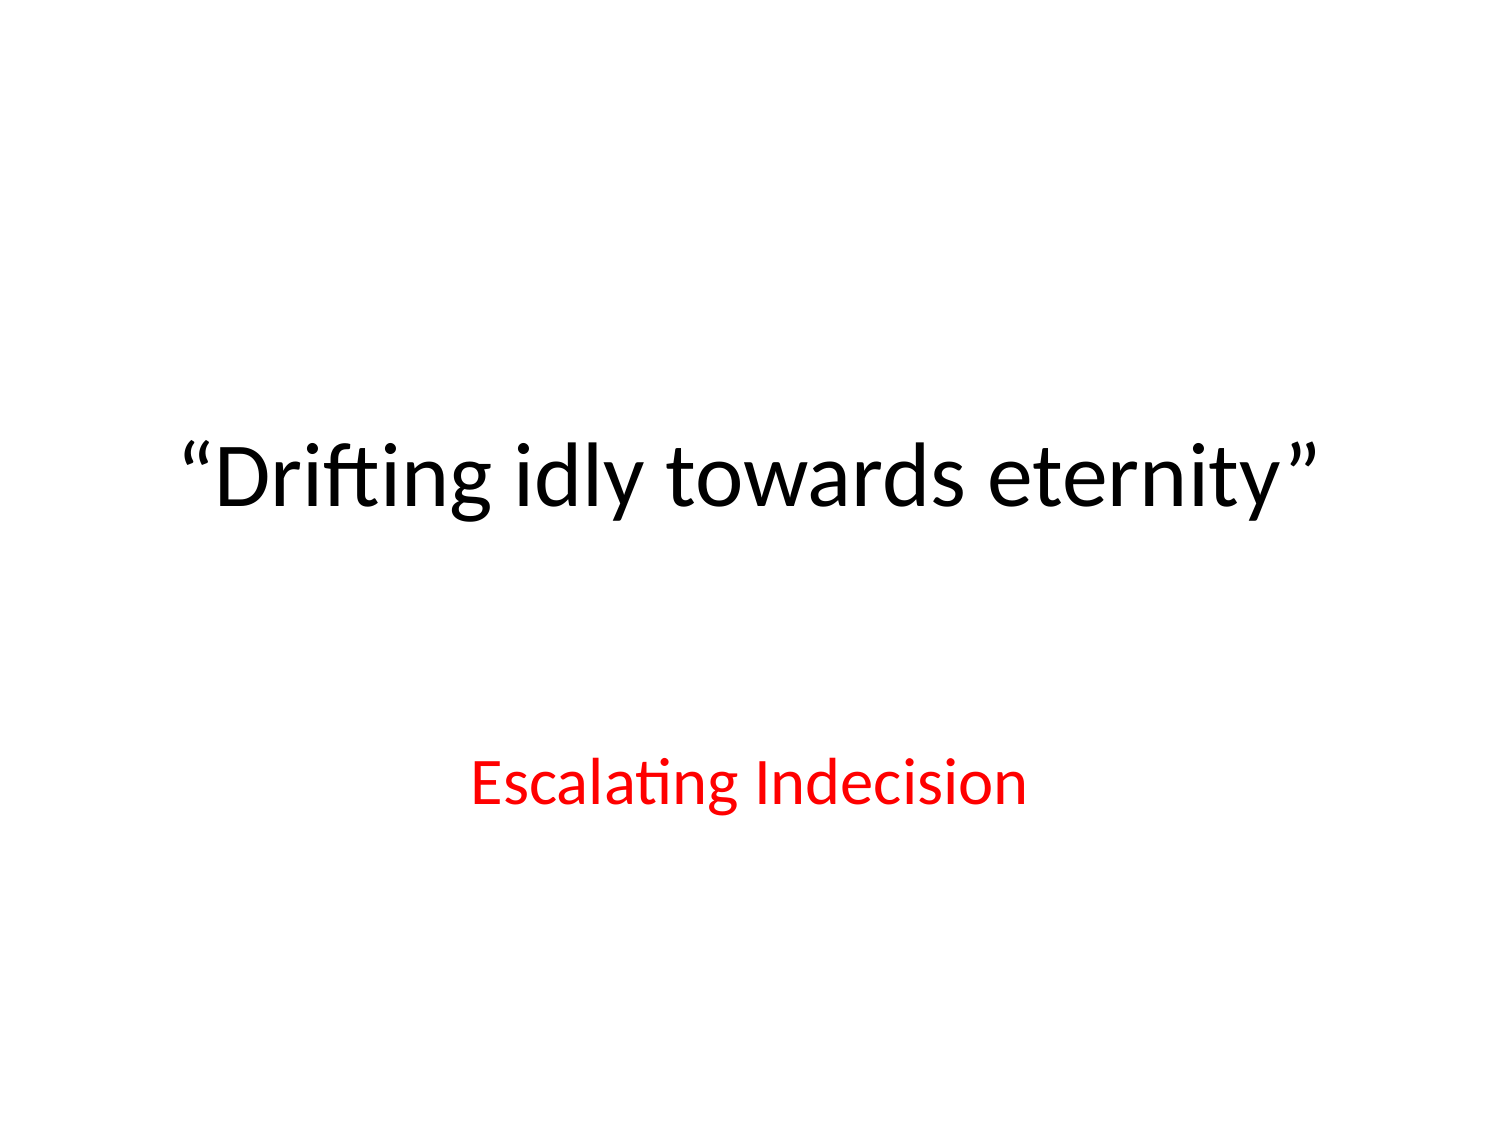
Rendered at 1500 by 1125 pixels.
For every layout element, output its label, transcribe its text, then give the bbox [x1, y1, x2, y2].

subtitle Escalating Indecision [225, 637, 1275, 925]
title “Drifting idly towards eternity” [112, 349, 1388, 591]
